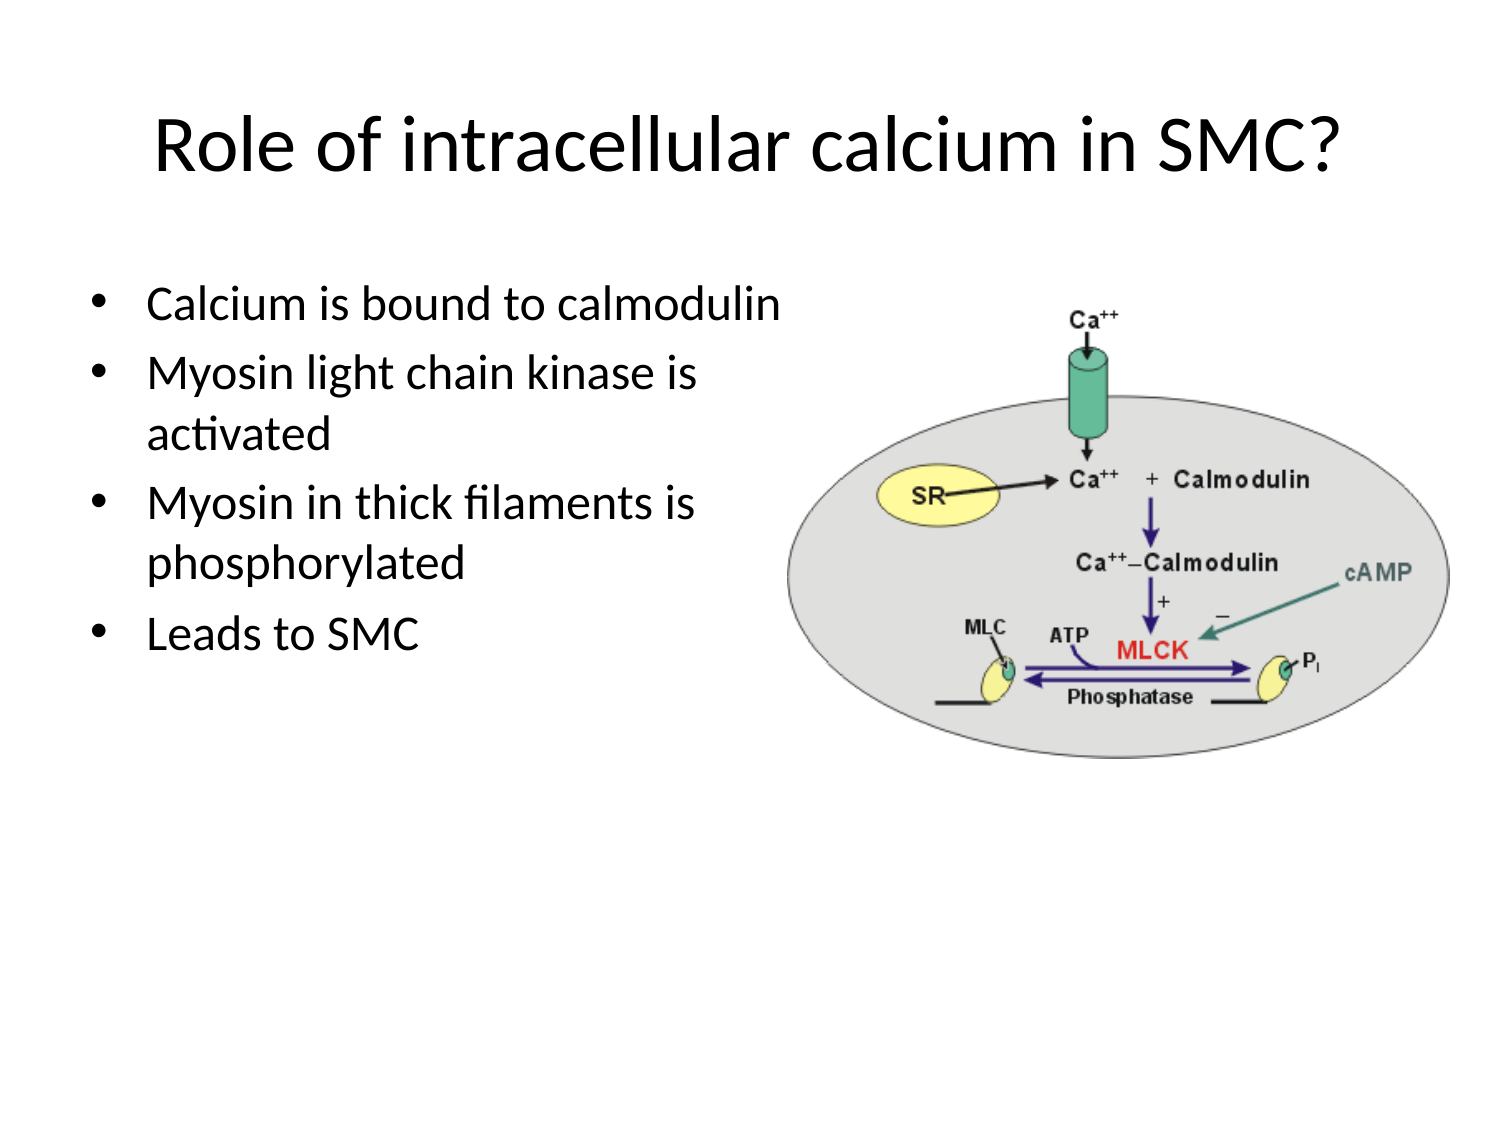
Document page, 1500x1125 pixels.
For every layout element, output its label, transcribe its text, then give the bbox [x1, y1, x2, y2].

title Role of intracellular calcium in SMC? [75, 45, 1425, 233]
list Calcium is bound to calmodulin Myosin light chain kinase is activated Myosin in thick filaments is phosphorylated Leads to SMC [75, 262, 825, 913]
picture [787, 299, 1451, 759]
